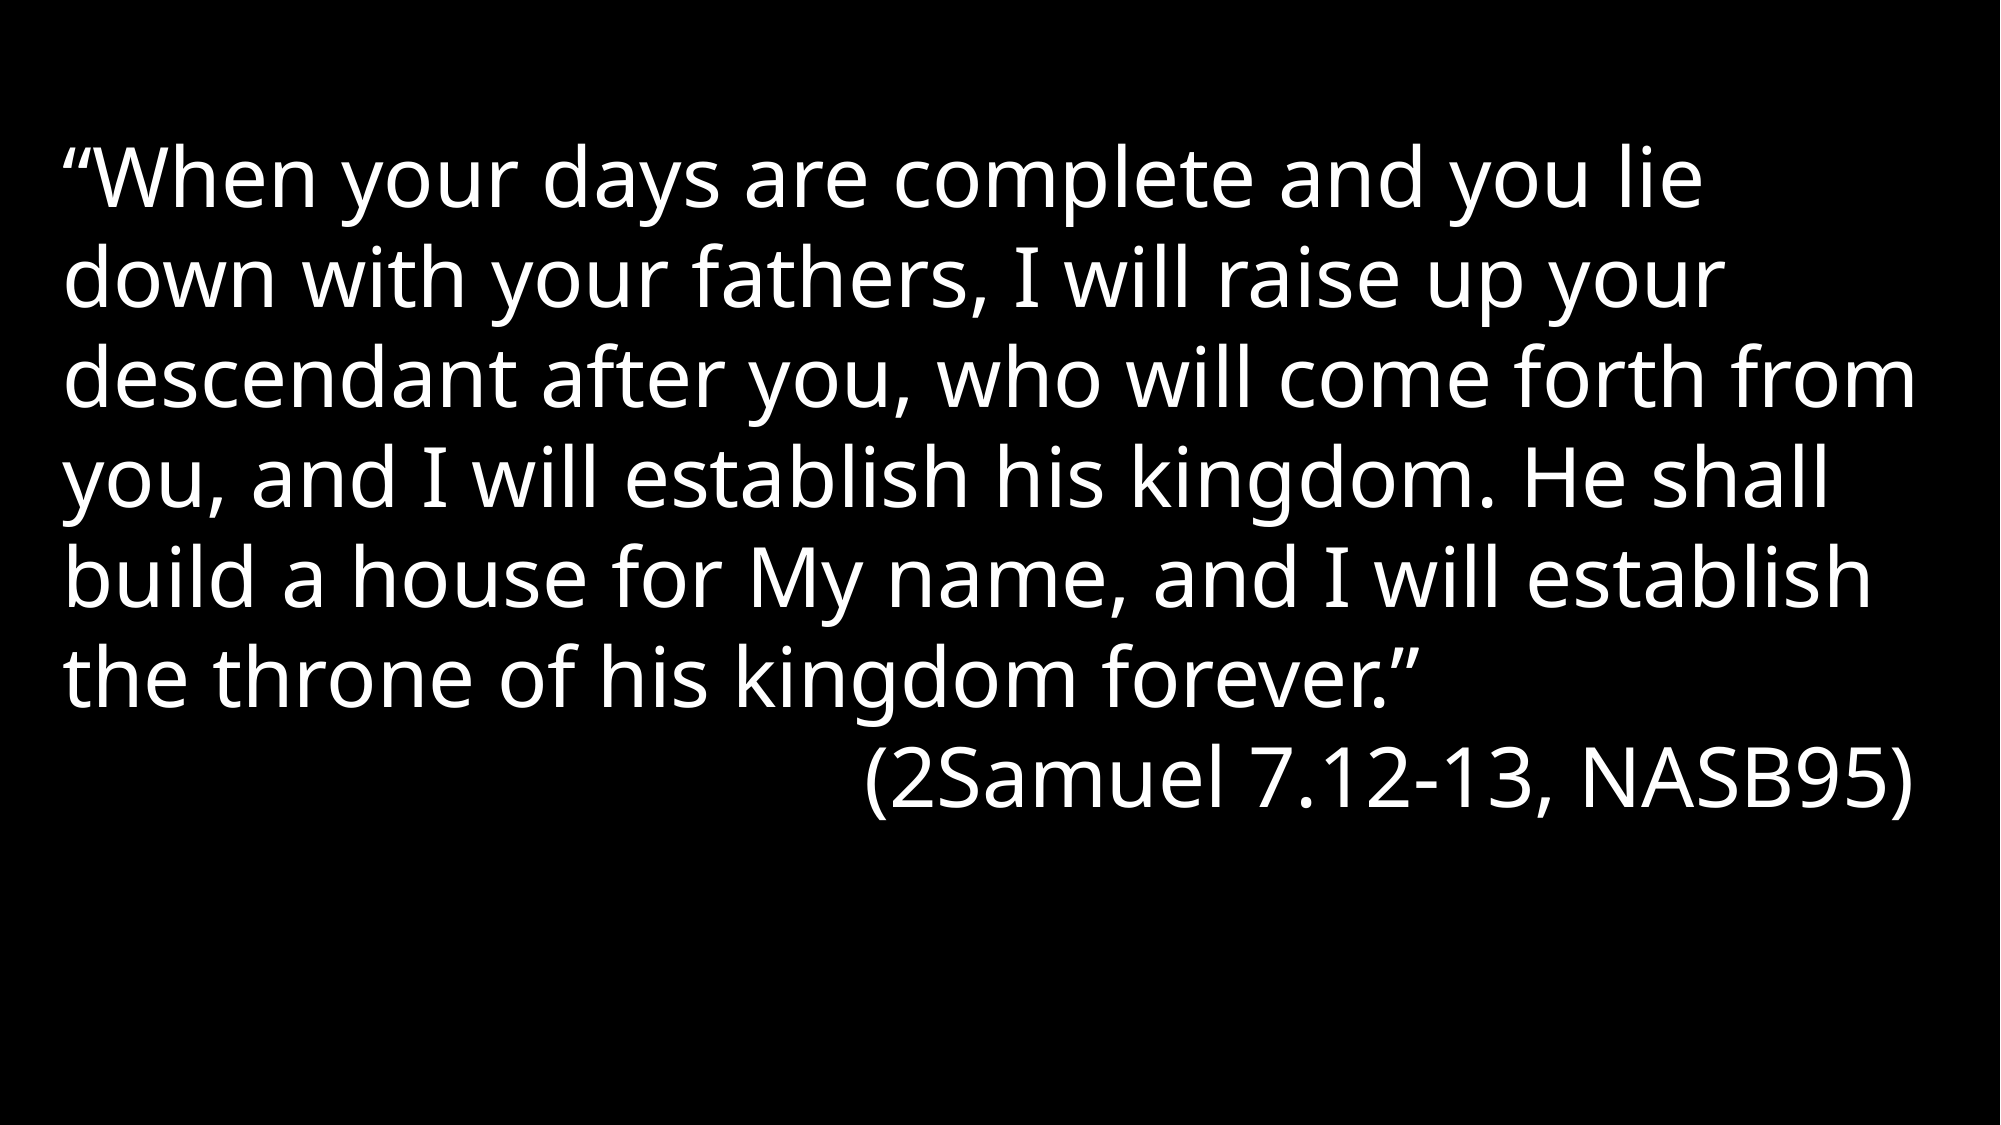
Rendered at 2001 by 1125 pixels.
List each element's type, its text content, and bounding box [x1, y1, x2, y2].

text_box “When your days are complete and you lie down with your fathers, I will raise up your descendant after you, who will come forth from you, and I will establish his kingdom. He shall build a house for My name, and I will establish the throne of his kingdom forever.” (2Samuel 7.12-13, NASB95) [47, 117, 1952, 832]
